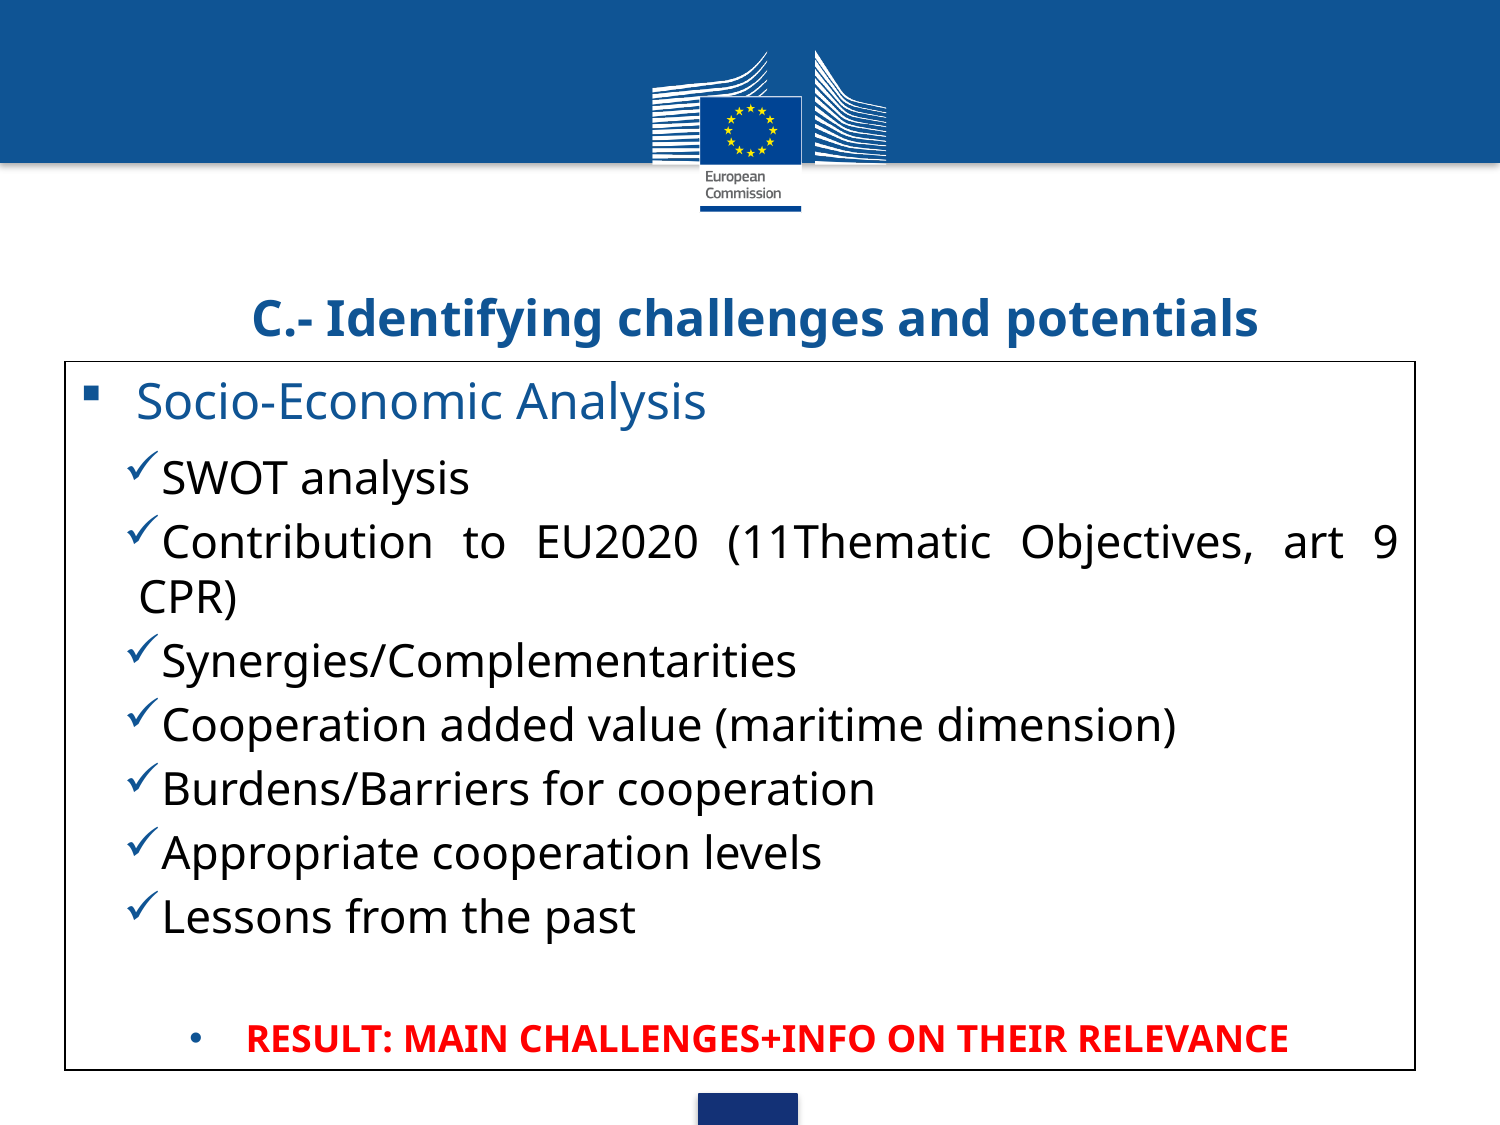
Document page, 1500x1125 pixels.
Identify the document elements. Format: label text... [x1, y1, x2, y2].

text_box [1068, 373, 1105, 740]
title C.- Identifying challenges and potentials [64, 278, 1448, 362]
list Socio-Economic Analysis SWOT analysis Contribution to EU2020 (11Thematic Objectives, art 9 CPR) Synergies/Complementarities Cooperation added value (maritime dimension) Burdens/Barriers for cooperation Appropriate cooperation levels Lessons from the past RESULT: MAIN CHALLENGES+INFO ON THEIR RELEVANCE [64, 361, 1416, 1071]
